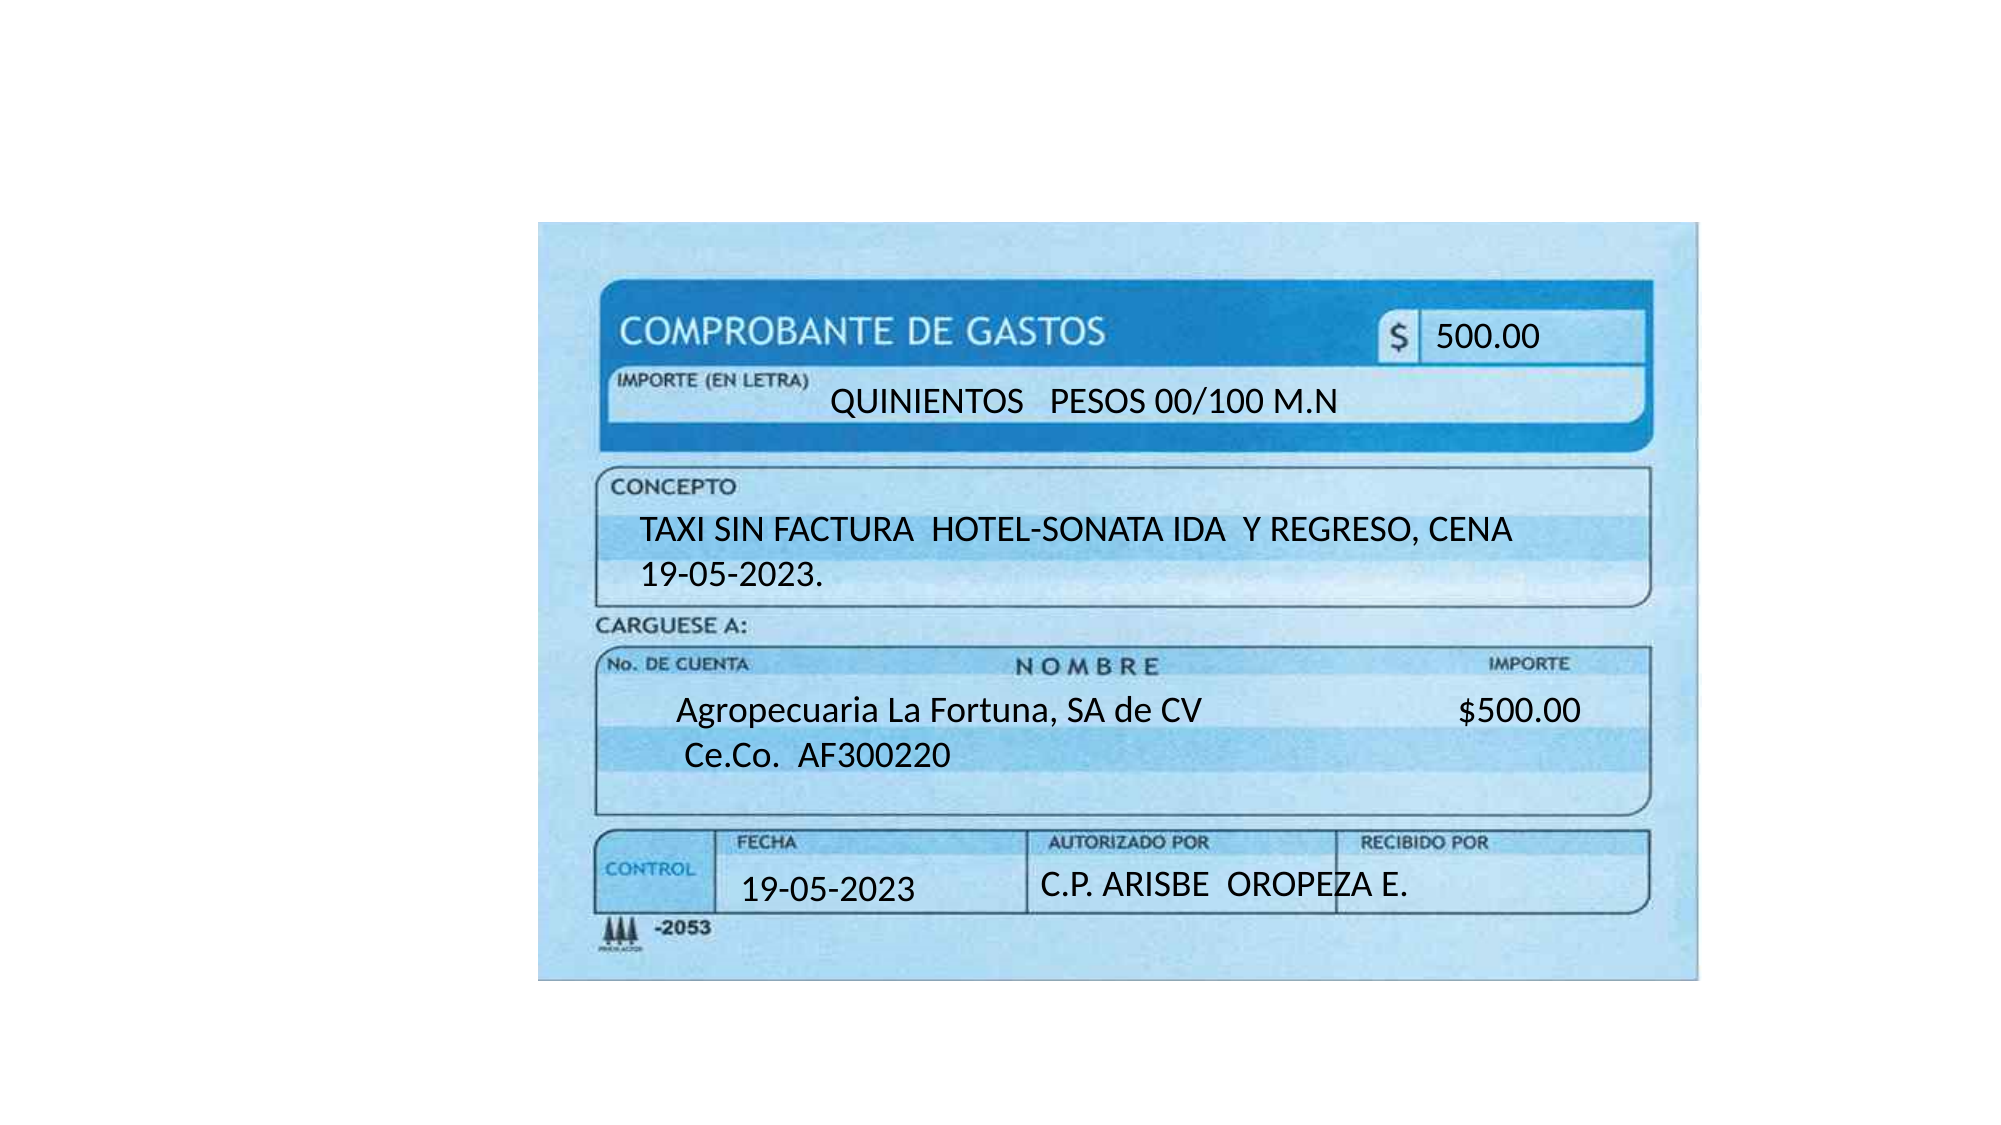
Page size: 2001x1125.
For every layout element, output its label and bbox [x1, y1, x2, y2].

picture [538, 222, 1702, 981]
